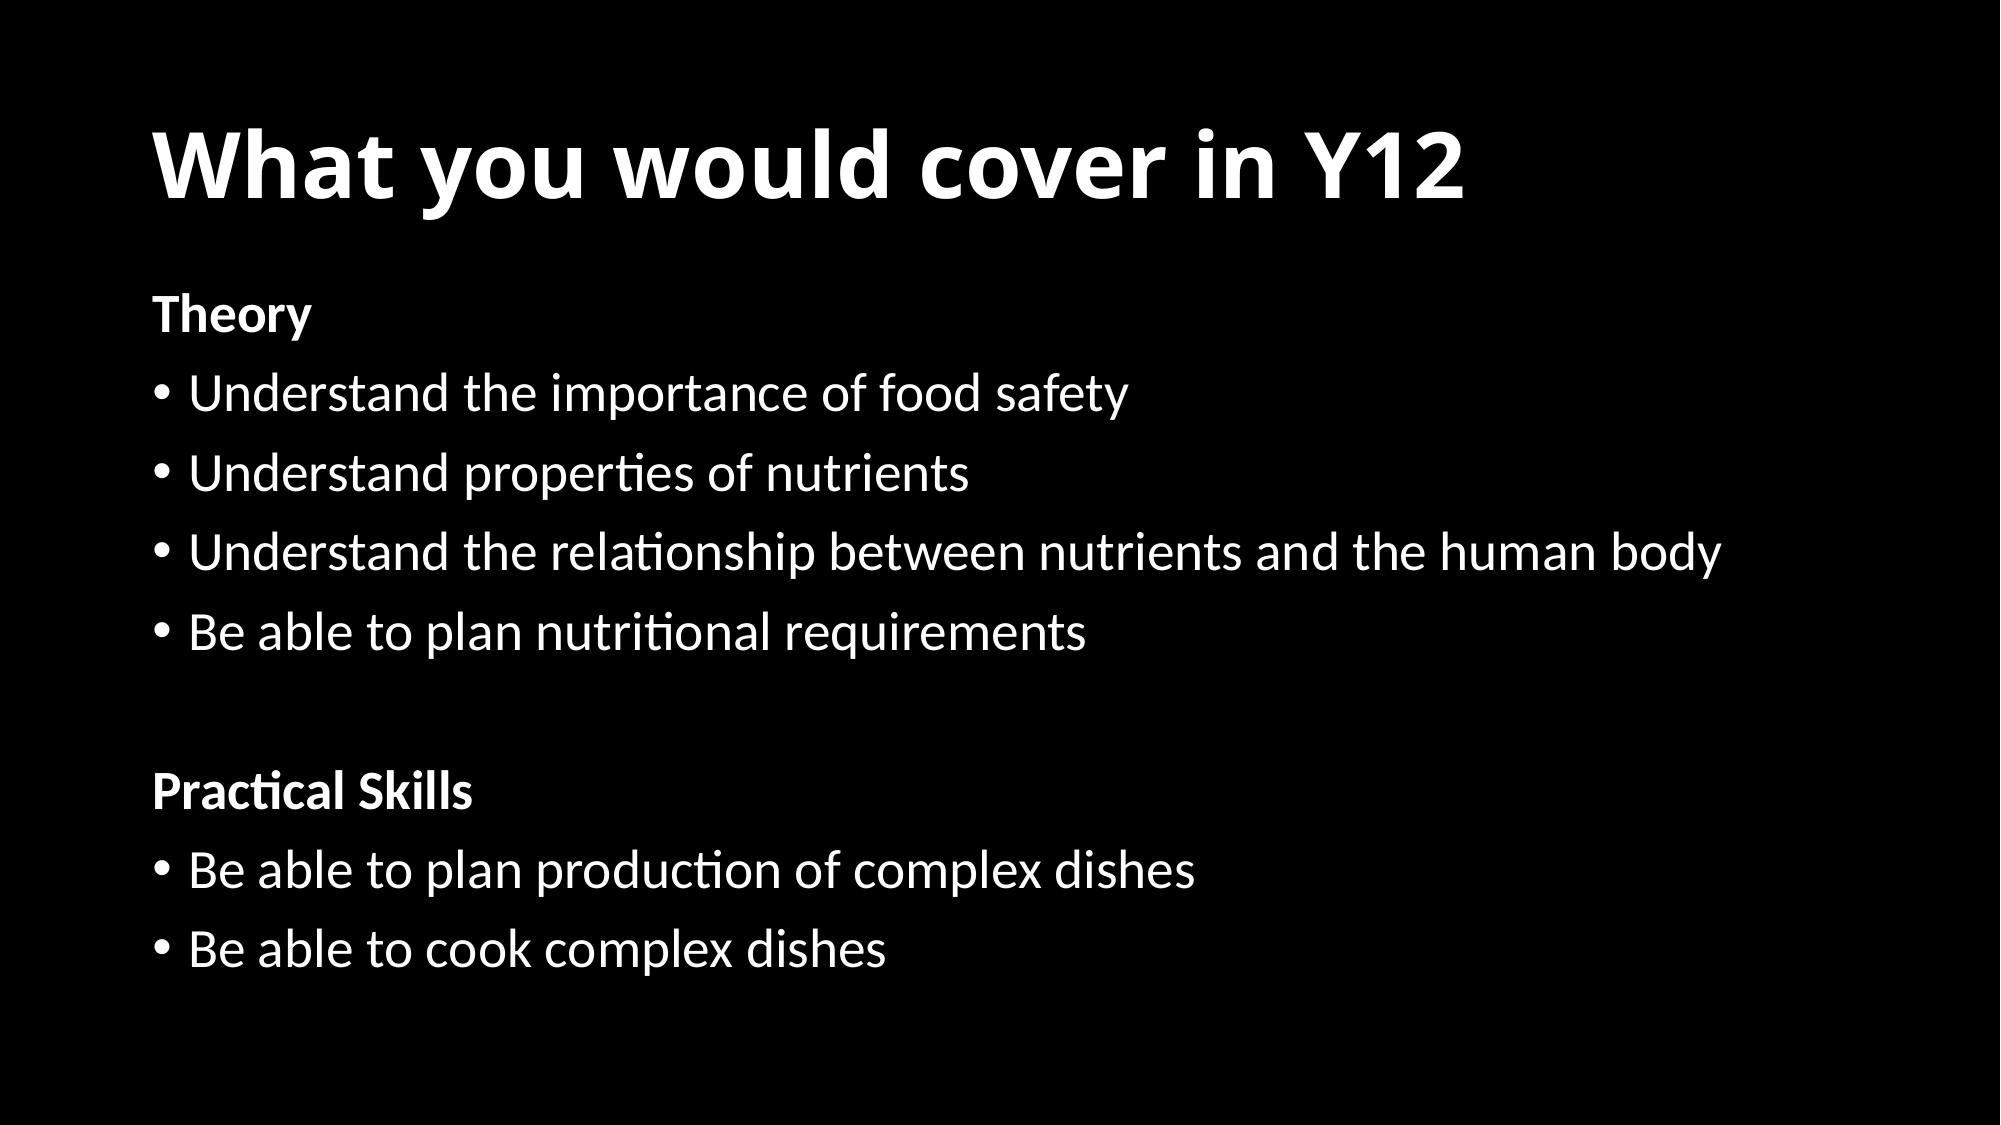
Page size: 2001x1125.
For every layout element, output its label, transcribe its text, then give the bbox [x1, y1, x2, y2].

title What you would cover in Y12 [137, 59, 1863, 277]
list Theory Understand the importance of food safety Understand properties of nutrients Understand the relationship between nutrients and the human body Be able to plan nutritional requirements Practical Skills Be able to plan production of complex dishes Be able to cook complex dishes [137, 277, 1863, 992]
